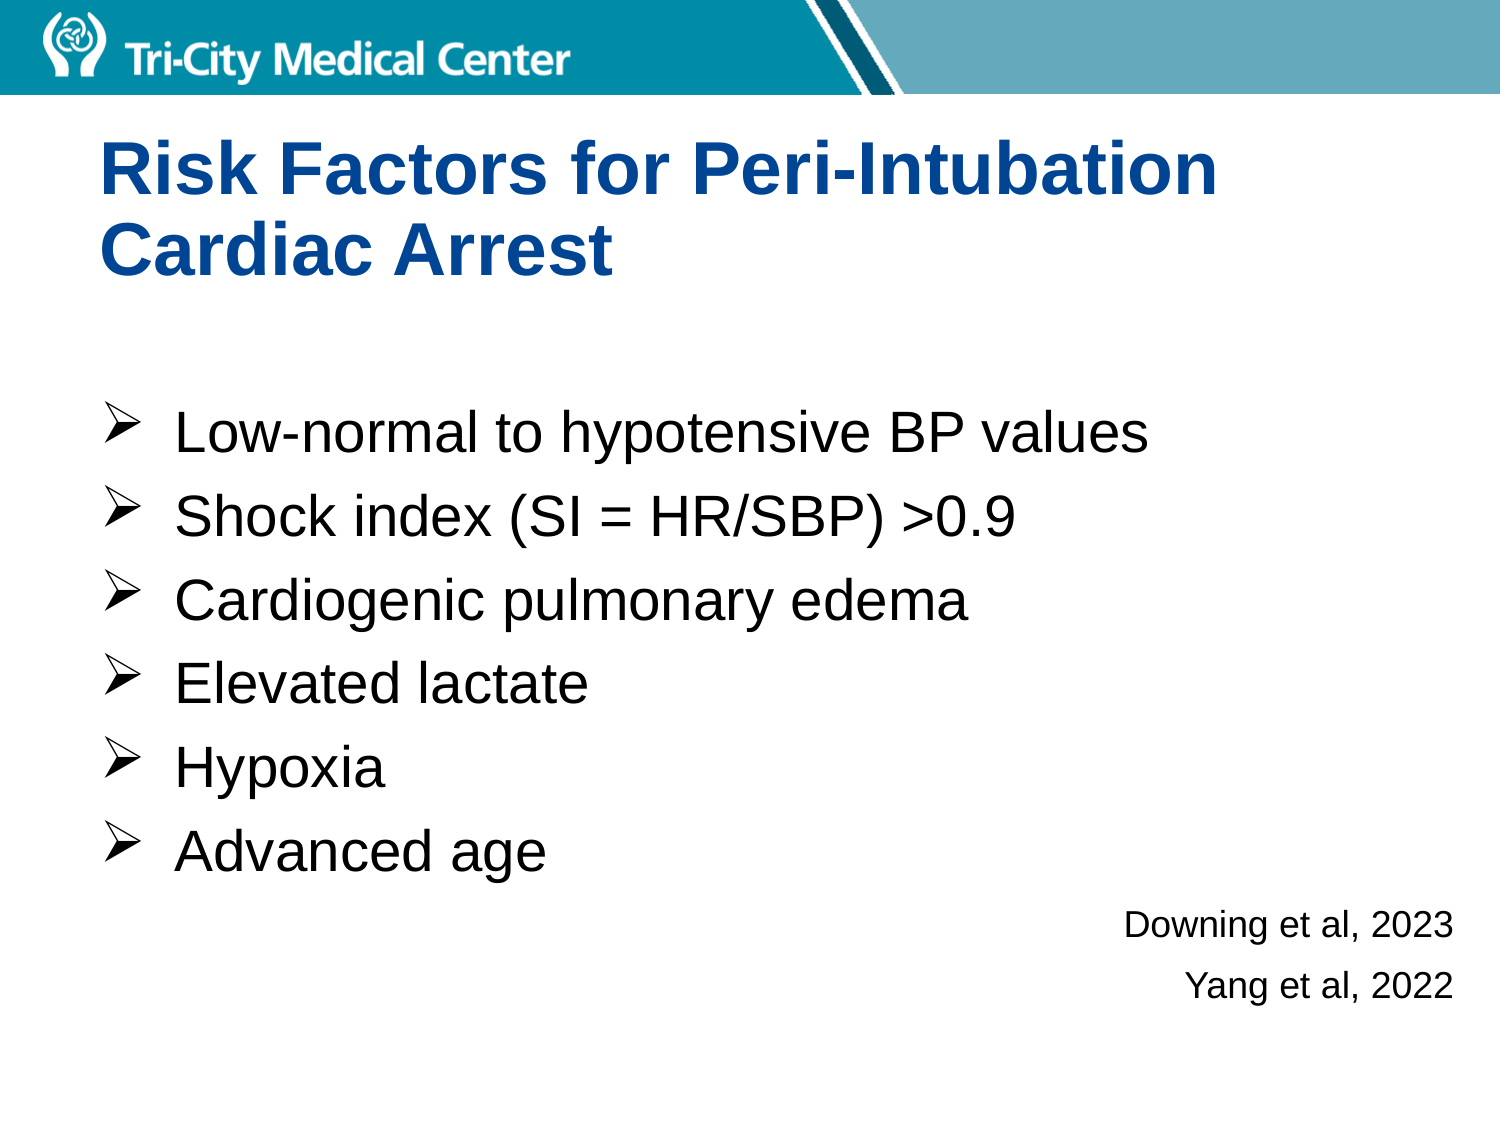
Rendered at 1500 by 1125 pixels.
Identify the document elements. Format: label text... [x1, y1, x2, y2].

list Low-normal to hypotensive BP values Shock index (SI = HR/SBP) >0.9 Cardiogenic pulmonary edema Elevated lactate Hypoxia Advanced age Downing et al, 2023 Yang et al, 2022 [85, 394, 1469, 1096]
title Risk Factors for Peri-Intubation Cardiac Arrest [85, 122, 1379, 281]
picture [0, 0, 1500, 96]
